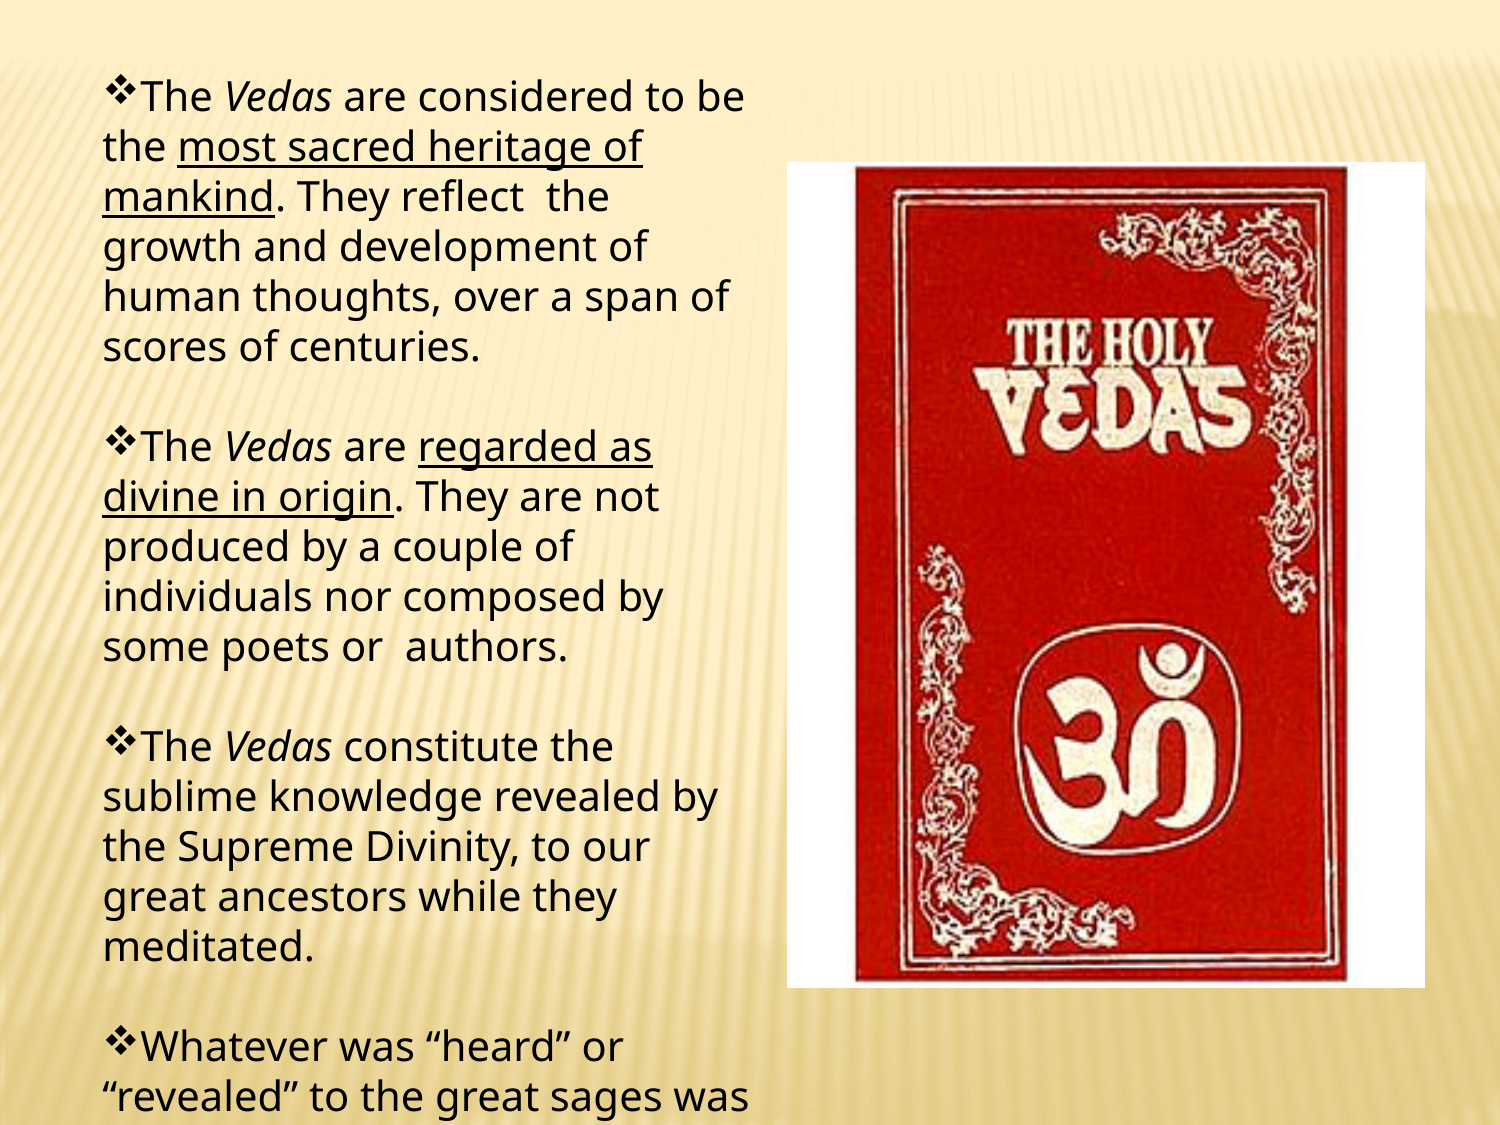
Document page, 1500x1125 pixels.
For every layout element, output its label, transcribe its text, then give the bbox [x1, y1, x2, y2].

text_box The Vedas are considered to be the most sacred heritage of mankind. They reflect the growth and development of human thoughts, over a span of scores of centuries. The Vedas are regarded as divine in origin. They are not produced by a couple of individuals nor composed by some poets or authors. The Vedas constitute the sublime knowledge revealed by the Supreme Divinity, to our great ancestors while they meditated. Whatever was “heard” or “revealed” to the great sages was presented in the Vedas and the Upanishads. [87, 62, 775, 1125]
picture [787, 162, 1426, 988]
